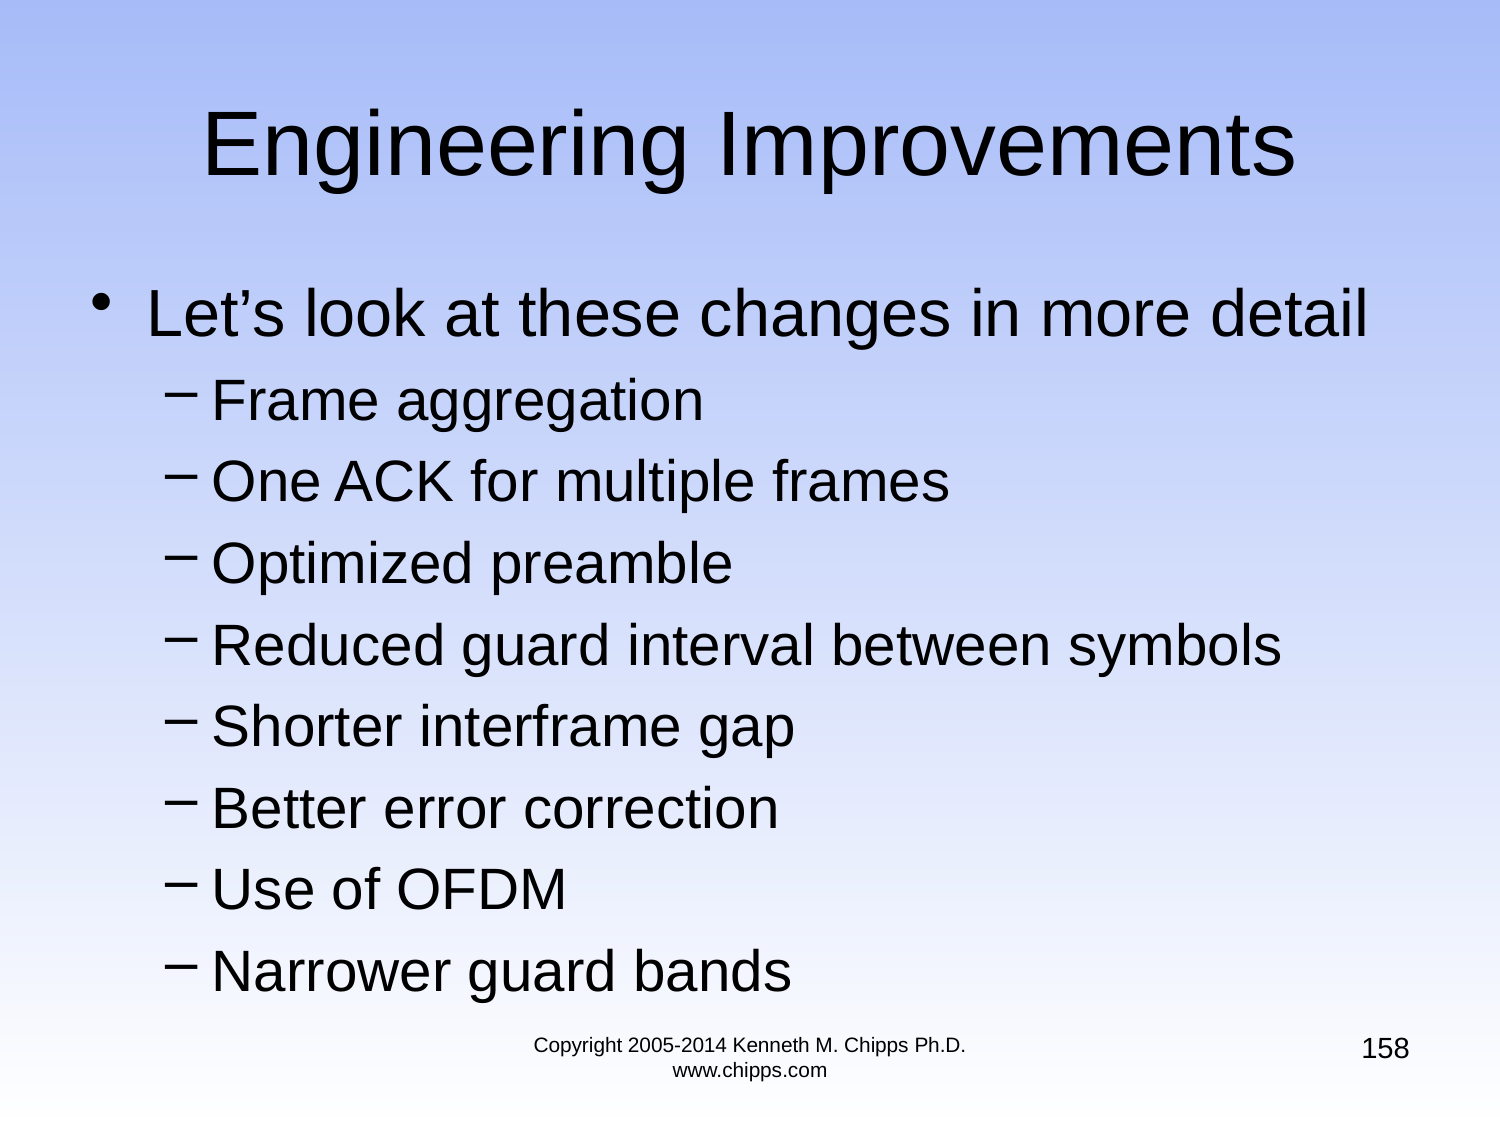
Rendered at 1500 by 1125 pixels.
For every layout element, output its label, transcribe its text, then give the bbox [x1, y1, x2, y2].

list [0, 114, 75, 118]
slide_number 158 [1074, 1021, 1426, 1101]
title Engineering Improvements [75, 45, 1425, 233]
footer Copyright 2005-2014 Kenneth M. Chipps Ph.D. www.chipps.com [449, 1024, 1051, 1103]
list Let’s look at these changes in more detail Frame aggregation One ACK for multiple frames Optimized preamble Reduced guard interval between symbols Shorter interframe gap Better error correction Use of OFDM Narrower guard bands [75, 262, 1425, 1005]
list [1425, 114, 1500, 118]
